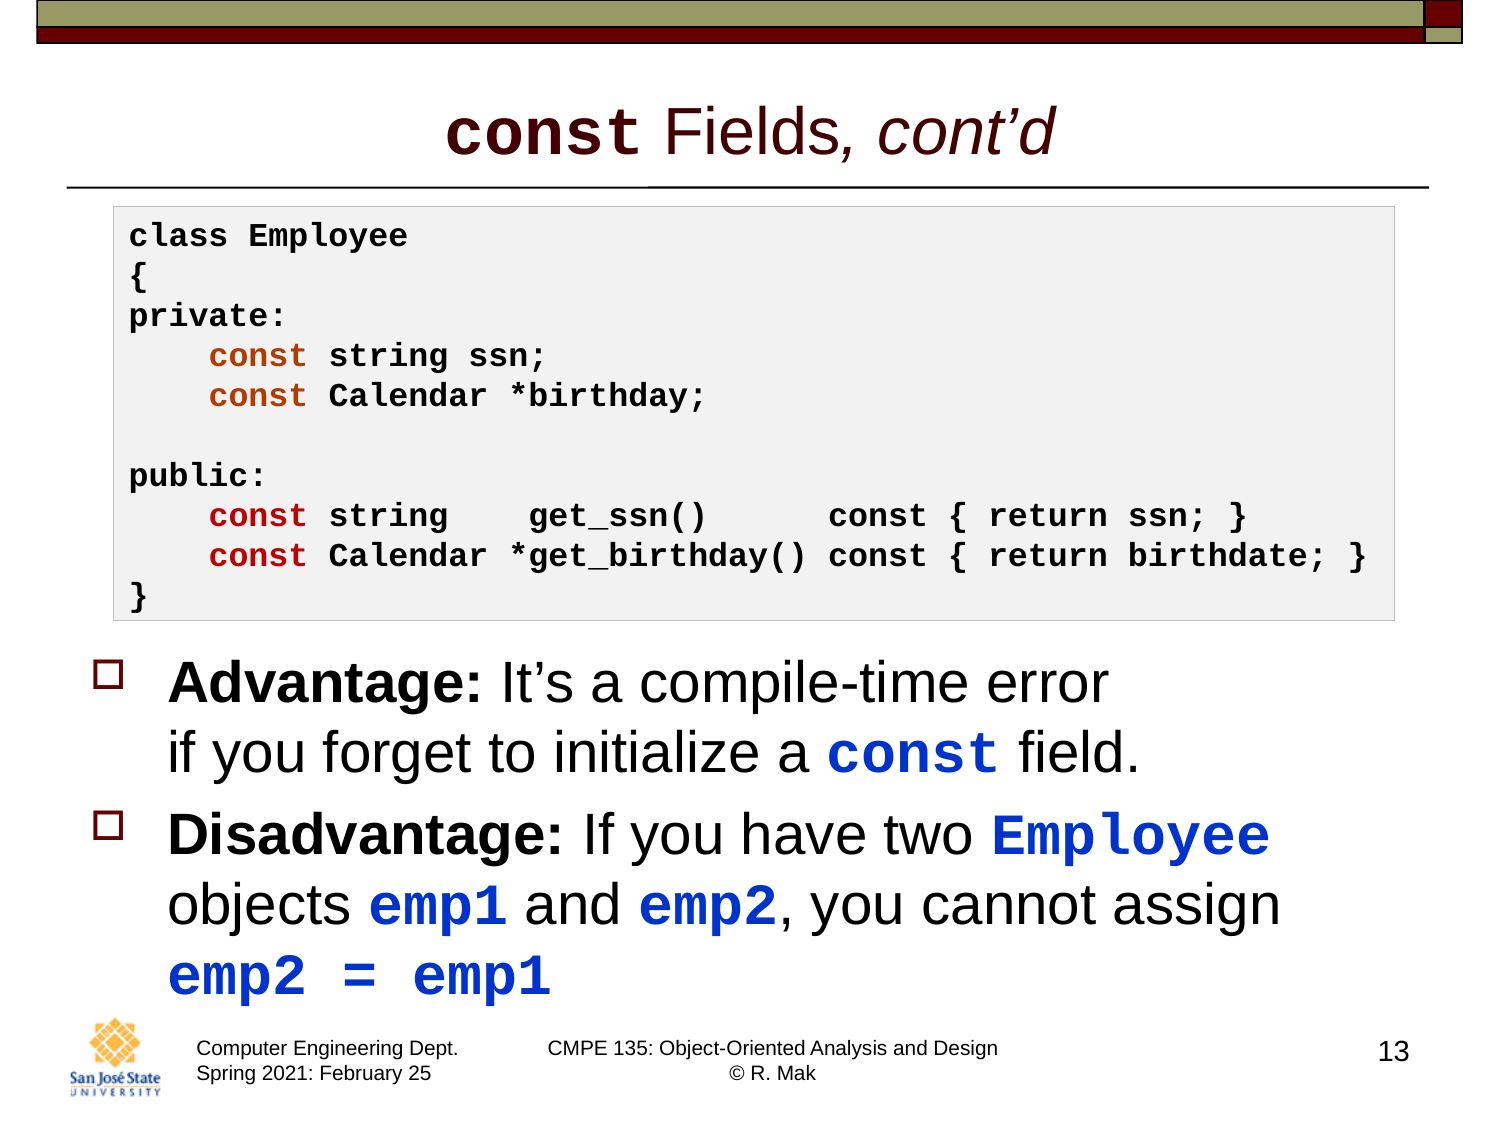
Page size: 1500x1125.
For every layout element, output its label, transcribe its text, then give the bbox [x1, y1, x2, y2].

text_box class Employee { private: const string ssn; const Calendar *birthday; public: const string get_ssn() const { return ssn; } const Calendar *get_birthday() const { return birthdate; } } [113, 206, 1395, 621]
slide_number 13 [1335, 1025, 1425, 1100]
list Advantage: It’s a compile-time error if you forget to initialize a const field. Disadvantage: If you have two Employee objects emp1 and emp2, you cannot assign emp2 = emp1 [75, 637, 1425, 1013]
picture [60, 1012, 166, 1112]
title const Fields, cont’d [75, 67, 1425, 175]
